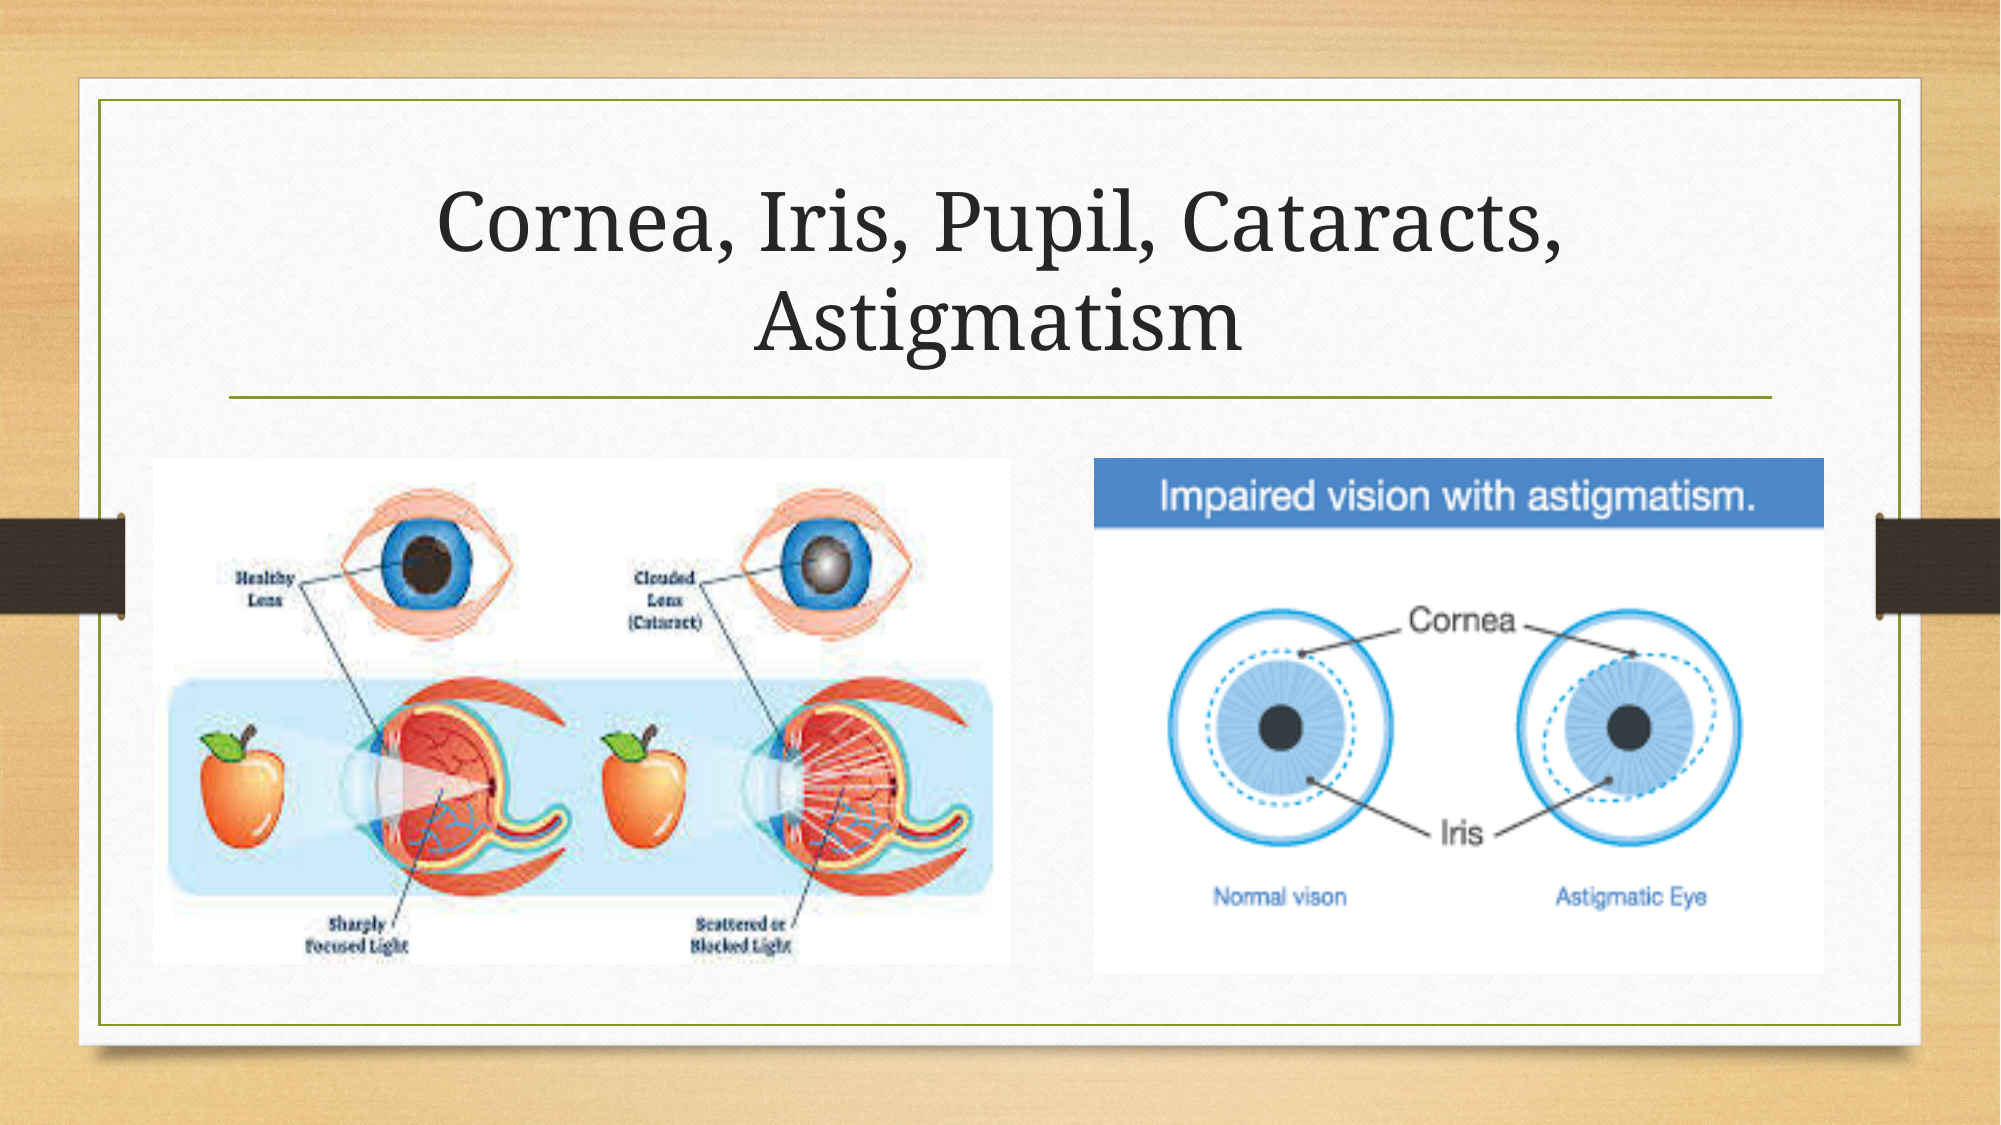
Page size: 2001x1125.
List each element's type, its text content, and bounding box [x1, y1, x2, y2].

picture [0, 0, 2001, 1125]
title Cornea, Iris, Pupil, Cataracts, Astigmatism [212, 161, 1788, 375]
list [152, 458, 1010, 965]
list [1094, 458, 1824, 975]
